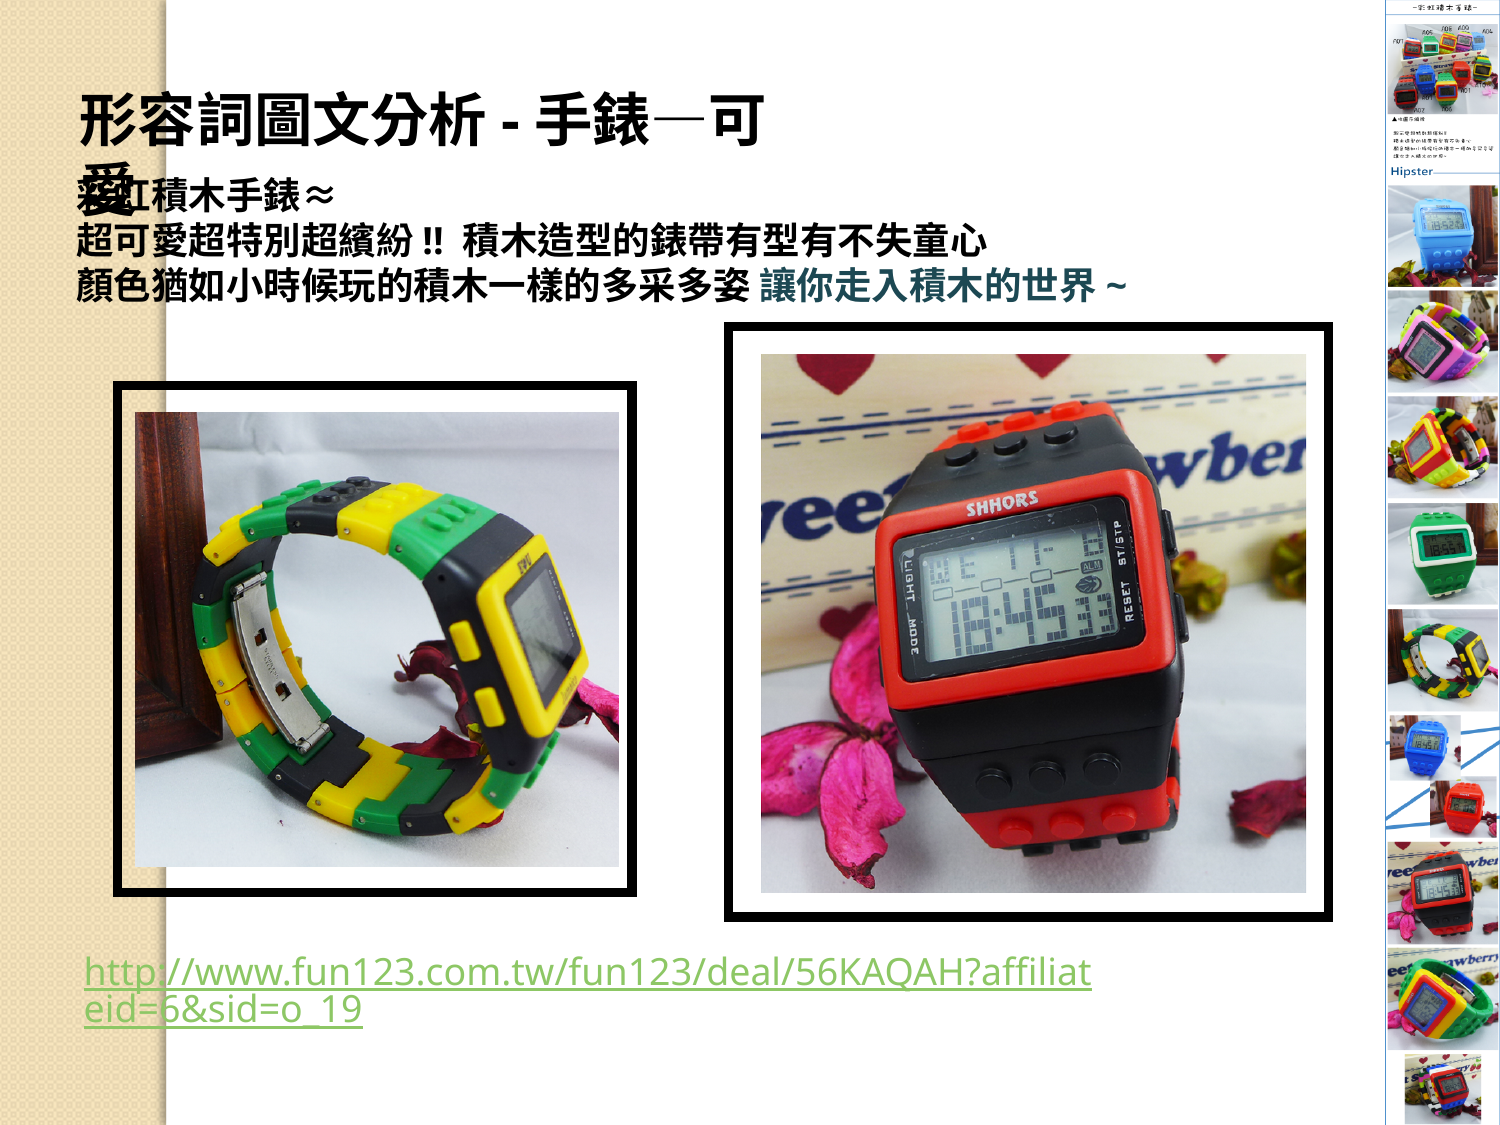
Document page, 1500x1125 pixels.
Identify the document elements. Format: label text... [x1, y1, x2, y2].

text_box [117, 385, 632, 893]
picture [135, 412, 619, 867]
picture [761, 353, 1307, 893]
picture [1385, 0, 1500, 1125]
text_box http://www.fun123.com.tw/fun123/deal/56KAQAH?affiliateid=6&sid=o_19 [68, 940, 1117, 1007]
text_box [728, 326, 1329, 917]
text_box 形容詞圖文分析-手錶—可愛 [64, 30, 815, 164]
text_box 彩虹積木手錶≈ 超可愛超特別超繽紛!! 積木造型的錶帶有型有不失童心 顏色猶如小時候玩的積木一樣的多采多姿 讓你走入積木的世界~ [61, 164, 1270, 315]
